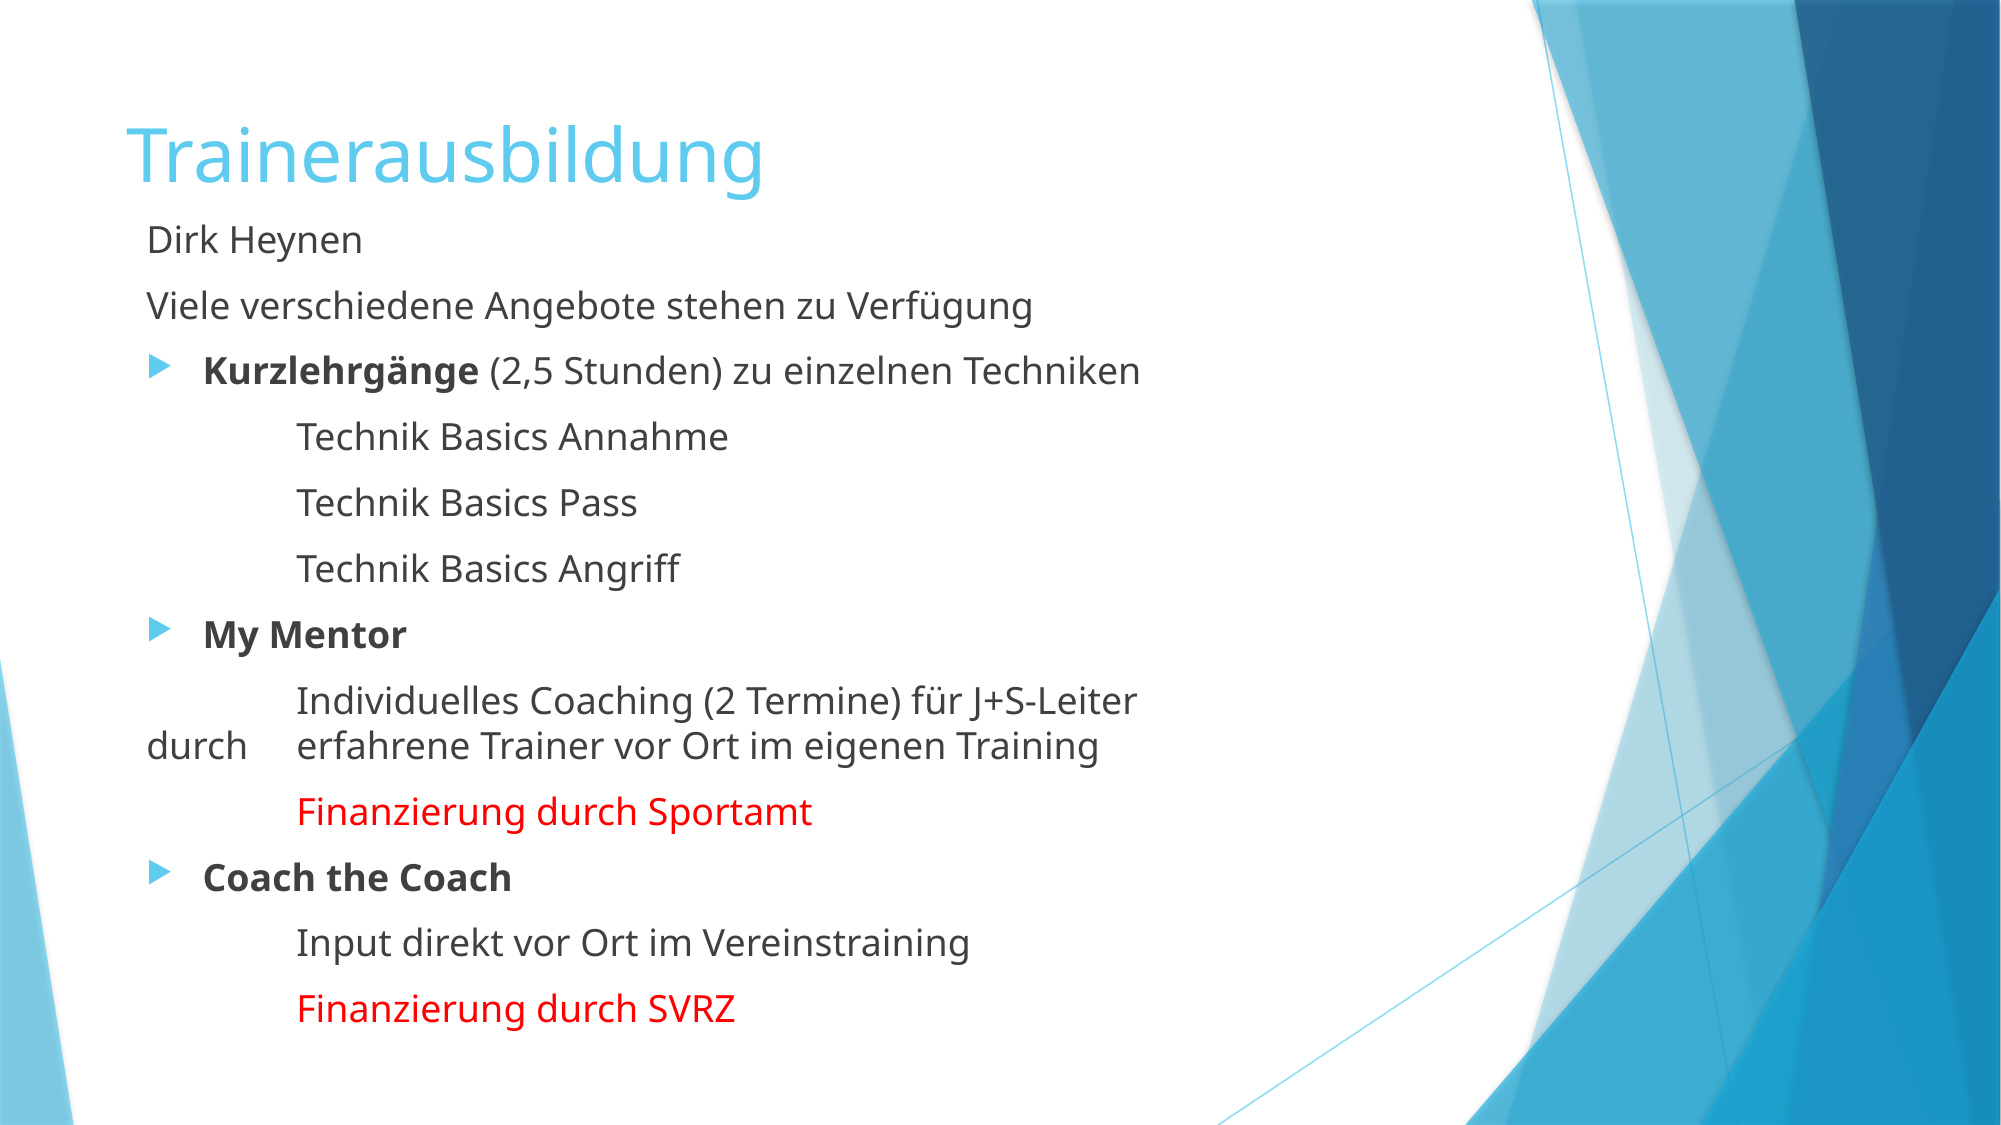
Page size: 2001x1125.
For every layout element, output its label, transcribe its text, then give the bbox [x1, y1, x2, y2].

title Trainerausbildung [111, 99, 1522, 317]
list Dirk Heynen Viele verschiedene Angebote stehen zu Verfügung Kurzlehrgänge (2,5 Stunden) zu einzelnen Techniken Technik Basics Annahme Technik Basics Pass Technik Basics Angriff My Mentor Individuelles Coaching (2 Termine) für J+S-Leiter durch erfahrene Trainer vor Ort im eigenen Training Finanzierung durch Sportamt Coach the Coach Input direkt vor Ort im Vereinstraining Finanzierung durch SVRZ [131, 208, 1242, 1080]
